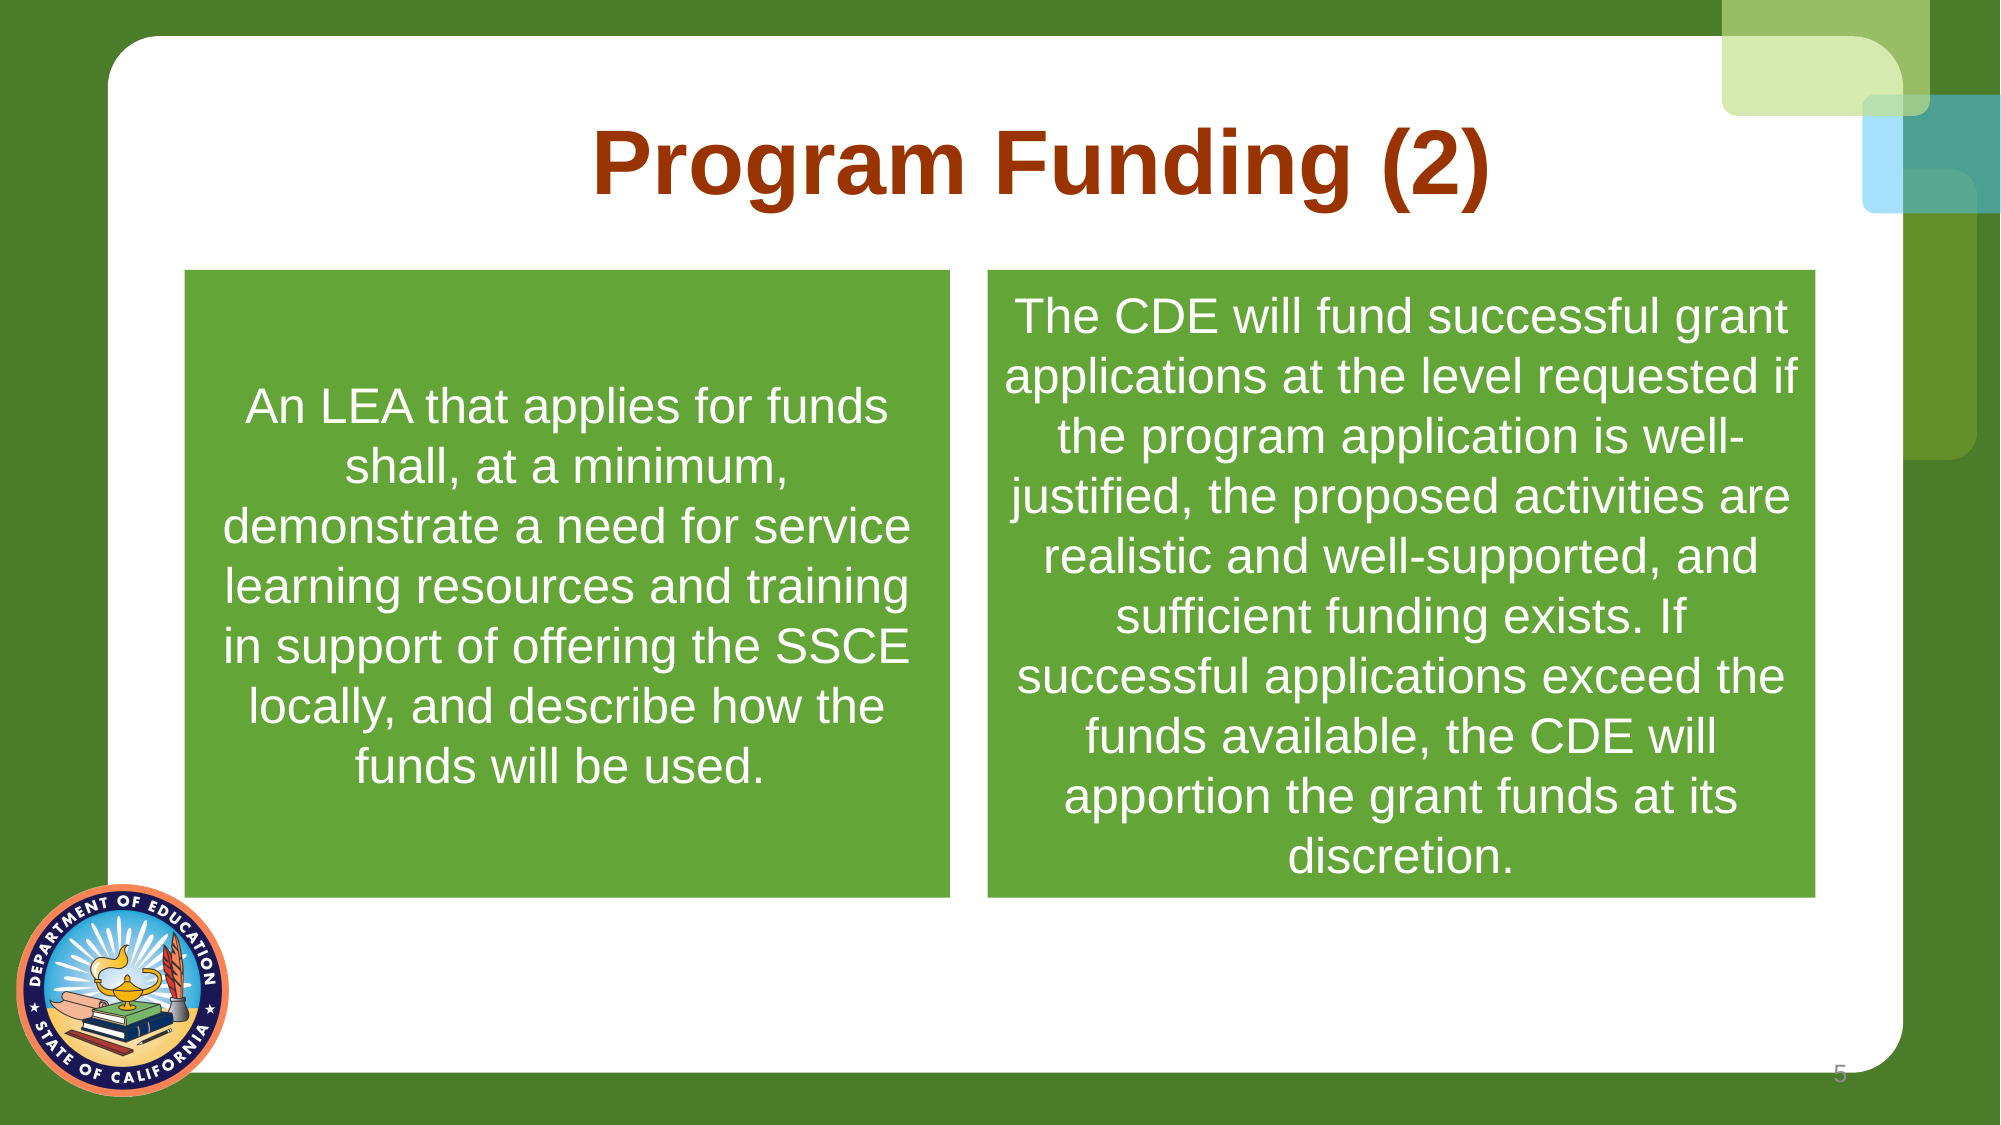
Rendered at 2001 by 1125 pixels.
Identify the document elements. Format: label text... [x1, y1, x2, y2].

slide_number 5 [1412, 1042, 1863, 1103]
list The CDE will fund successful grant applications at the level requested if the program application is well-justified, the proposed activities are realistic and well-supported, and sufficient funding exists. If successful applications exceed the funds available, the CDE will apportion the grant funds at its discretion. [987, 269, 1816, 898]
picture [16, 884, 229, 1097]
title Program Funding (2) [222, 59, 1863, 270]
list An LEA that applies for funds shall, at a minimum, demonstrate a need for service learning resources and training in support of offering the SSCE locally, and describe how the funds will be used. [184, 269, 950, 898]
